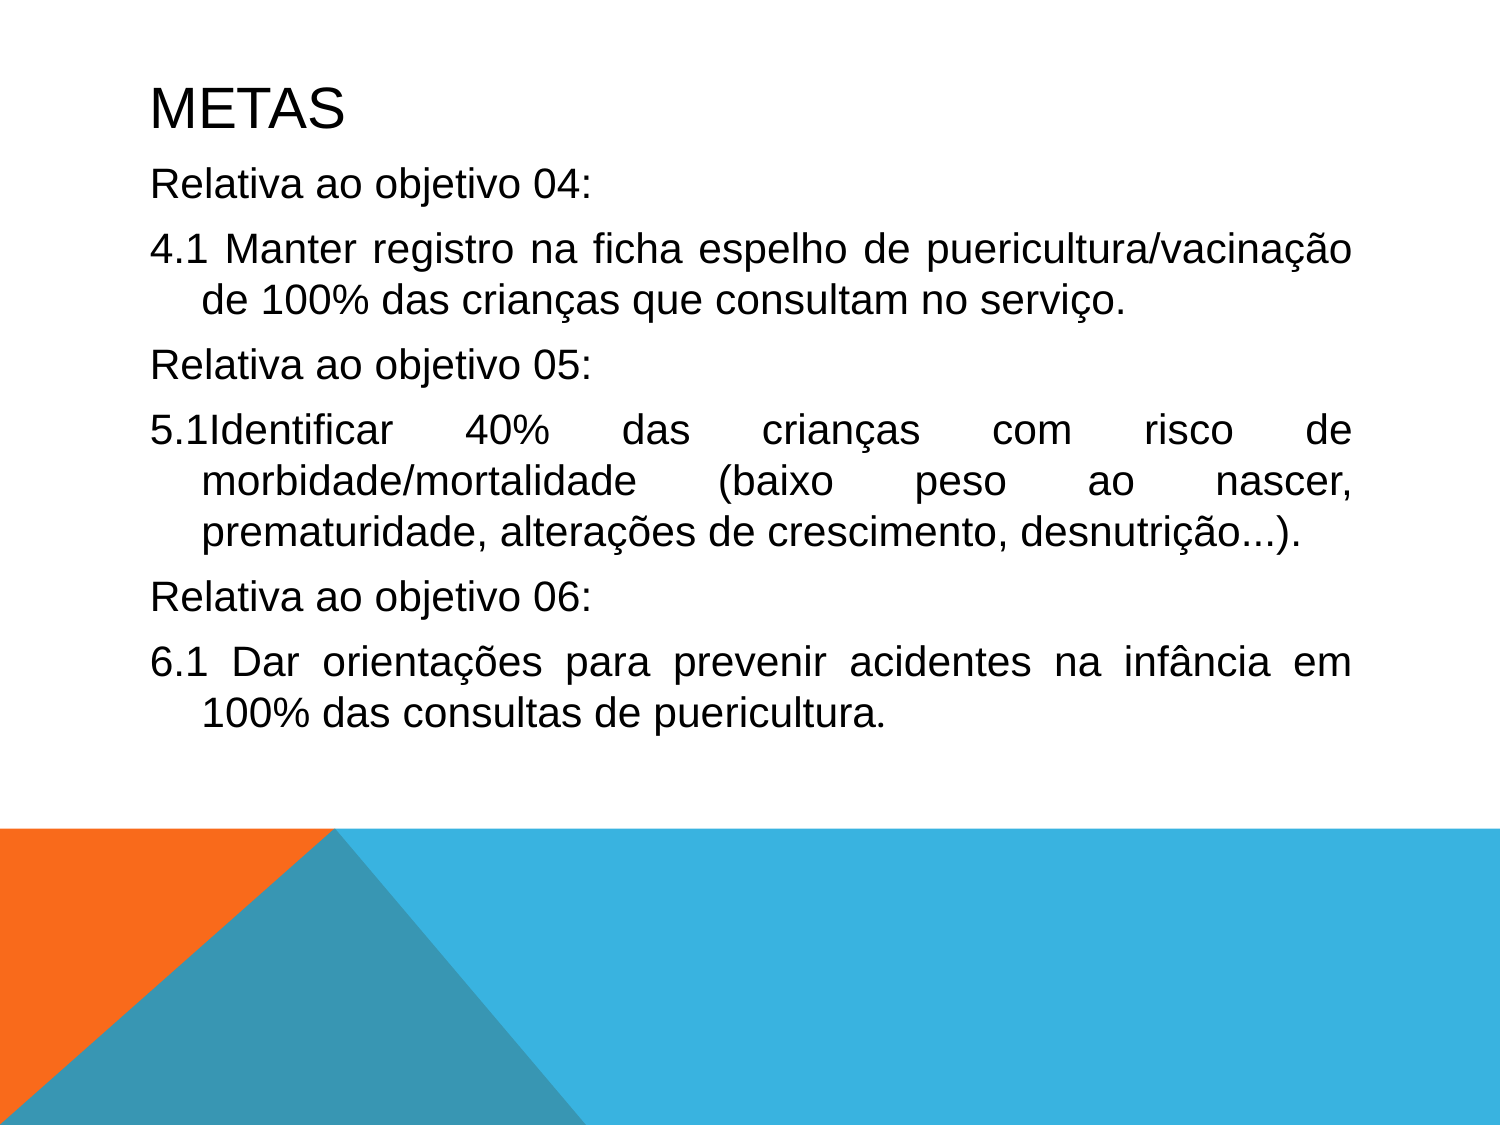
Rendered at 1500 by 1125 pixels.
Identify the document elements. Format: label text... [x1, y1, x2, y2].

title METAS [134, 59, 1369, 148]
list Relativa ao objetivo 04: 4.1 Manter registro na ficha espelho de puericultura/vacinação de 100% das crianças que consultam no serviço. Relativa ao objetivo 05: 5.1Identificar 40% das crianças com risco de morbidade/mortalidade (baixo peso ao nascer, prematuridade, alterações de crescimento, desnutrição...). Relativa ao objetivo 06: 6.1 Dar orientações para prevenir acidentes na infância em 100% das consultas de puericultura. [134, 148, 1369, 823]
